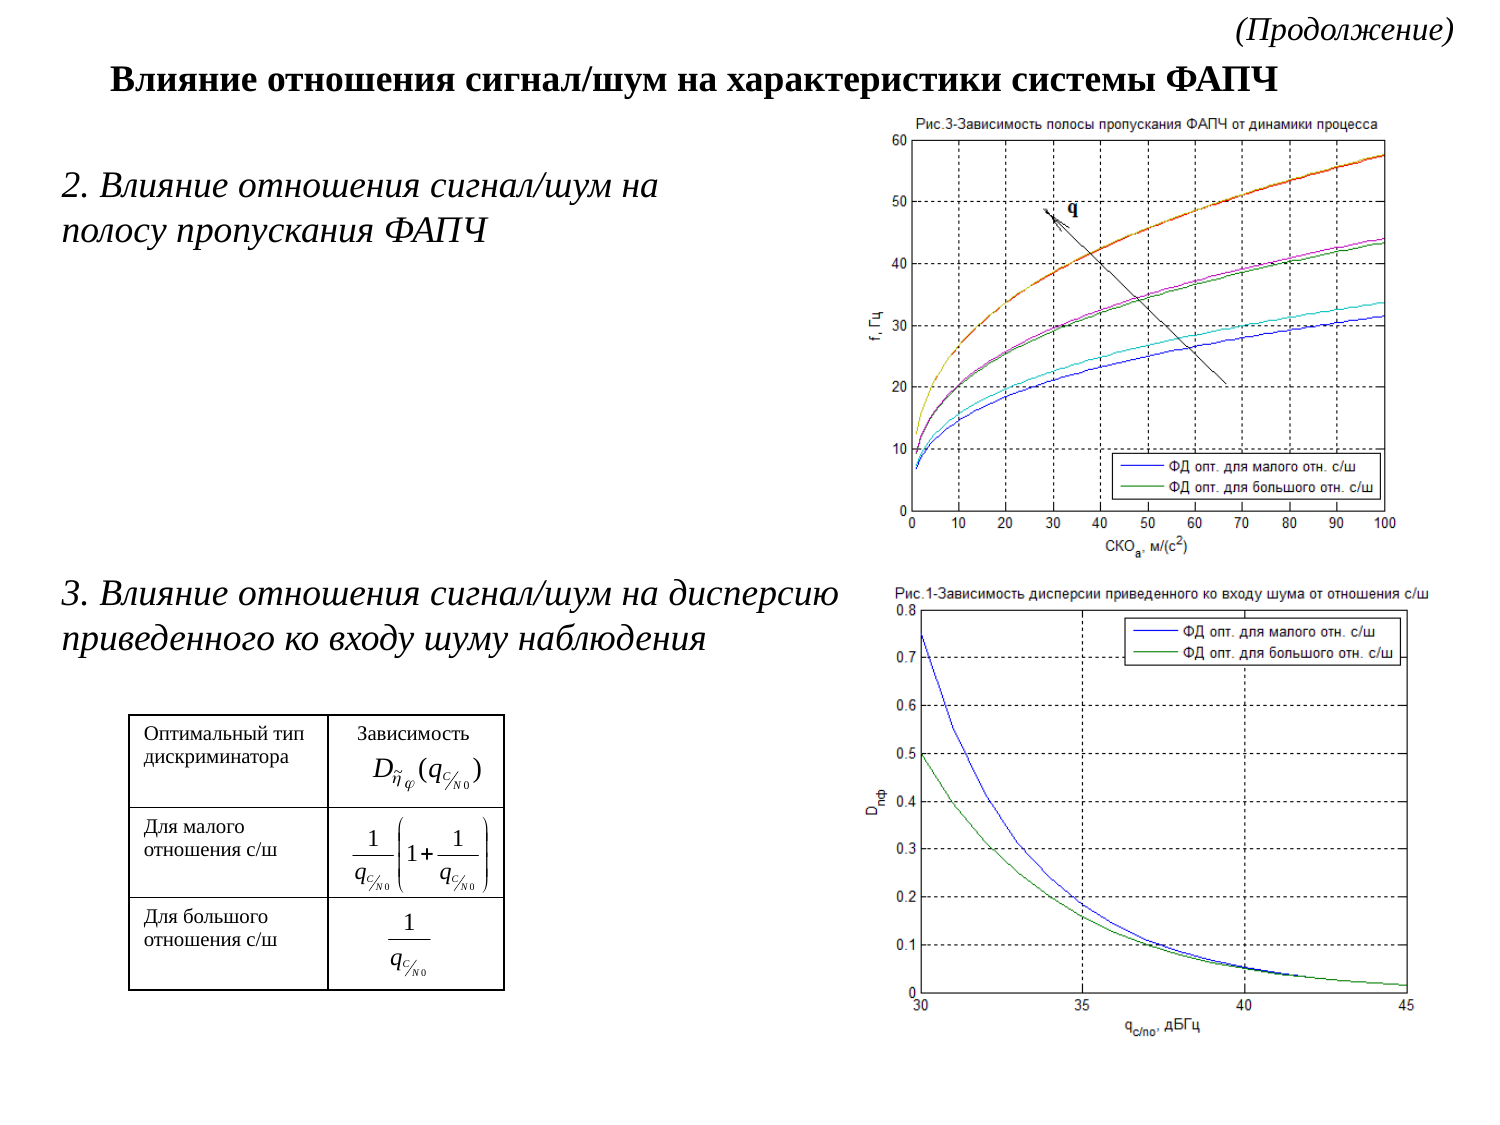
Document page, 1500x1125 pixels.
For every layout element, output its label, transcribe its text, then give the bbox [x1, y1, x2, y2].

text_box Влияние отношения сигнал/шум на характеристики системы ФАПЧ [95, 46, 1295, 107]
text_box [367, 748, 488, 799]
picture [839, 573, 1466, 1044]
table_cell [432, 898, 503, 989]
table_cell [329, 808, 503, 897]
table_header Оптимальный тип дискриминатора [130, 716, 327, 807]
picture [831, 105, 1442, 563]
table_cell Для малого отношения с/ш [130, 808, 327, 897]
table_header Зависимость [329, 716, 503, 807]
table_cell Для большого отношения с/ш [130, 898, 327, 989]
text_box 3. Влияние отношения сигнал/шум на дисперсию приведенного ко входу шуму наблюдения [46, 560, 840, 666]
text_box (Продолжение) [1220, 0, 1470, 55]
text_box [384, 906, 437, 981]
text_box 2. Влияние отношения сигнал/шум на полосу пропускания ФАПЧ [46, 152, 715, 258]
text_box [348, 812, 495, 898]
table_cell [329, 898, 387, 989]
